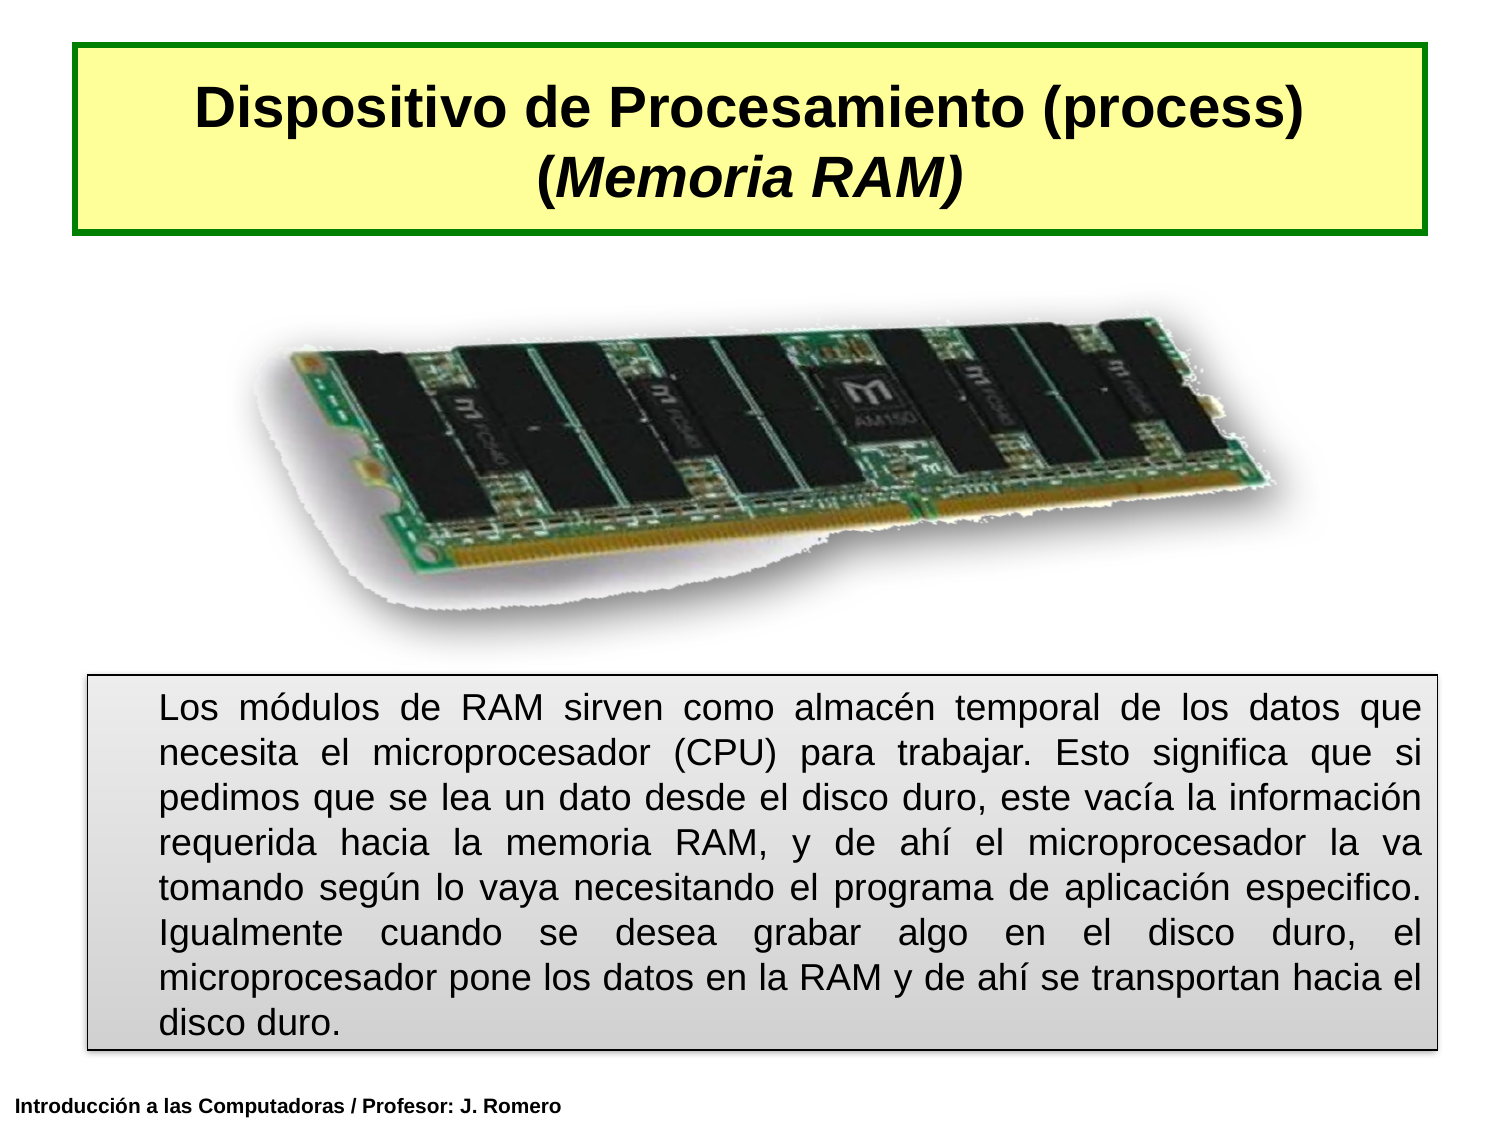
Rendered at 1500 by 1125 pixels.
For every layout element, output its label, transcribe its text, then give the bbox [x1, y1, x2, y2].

list Los módulos de RAM sirven como almacén temporal de los datos que necesita el microprocesador (CPU) para trabajar. Esto significa que si pedimos que se lea un dato desde el disco duro, este vacía la información requerida hacia la memoria RAM, y de ahí el microprocesador la va tomando según lo vaya necesitando el programa de aplicación especifico. Igualmente cuando se desea grabar algo en el disco duro, el microprocesador pone los datos en la RAM y de ahí se transportan hacia el disco duro. [87, 674, 1438, 1051]
title Dispositivo de Procesamiento (process) (Memoria RAM) [72, 42, 1428, 236]
picture [202, 114, 1307, 813]
